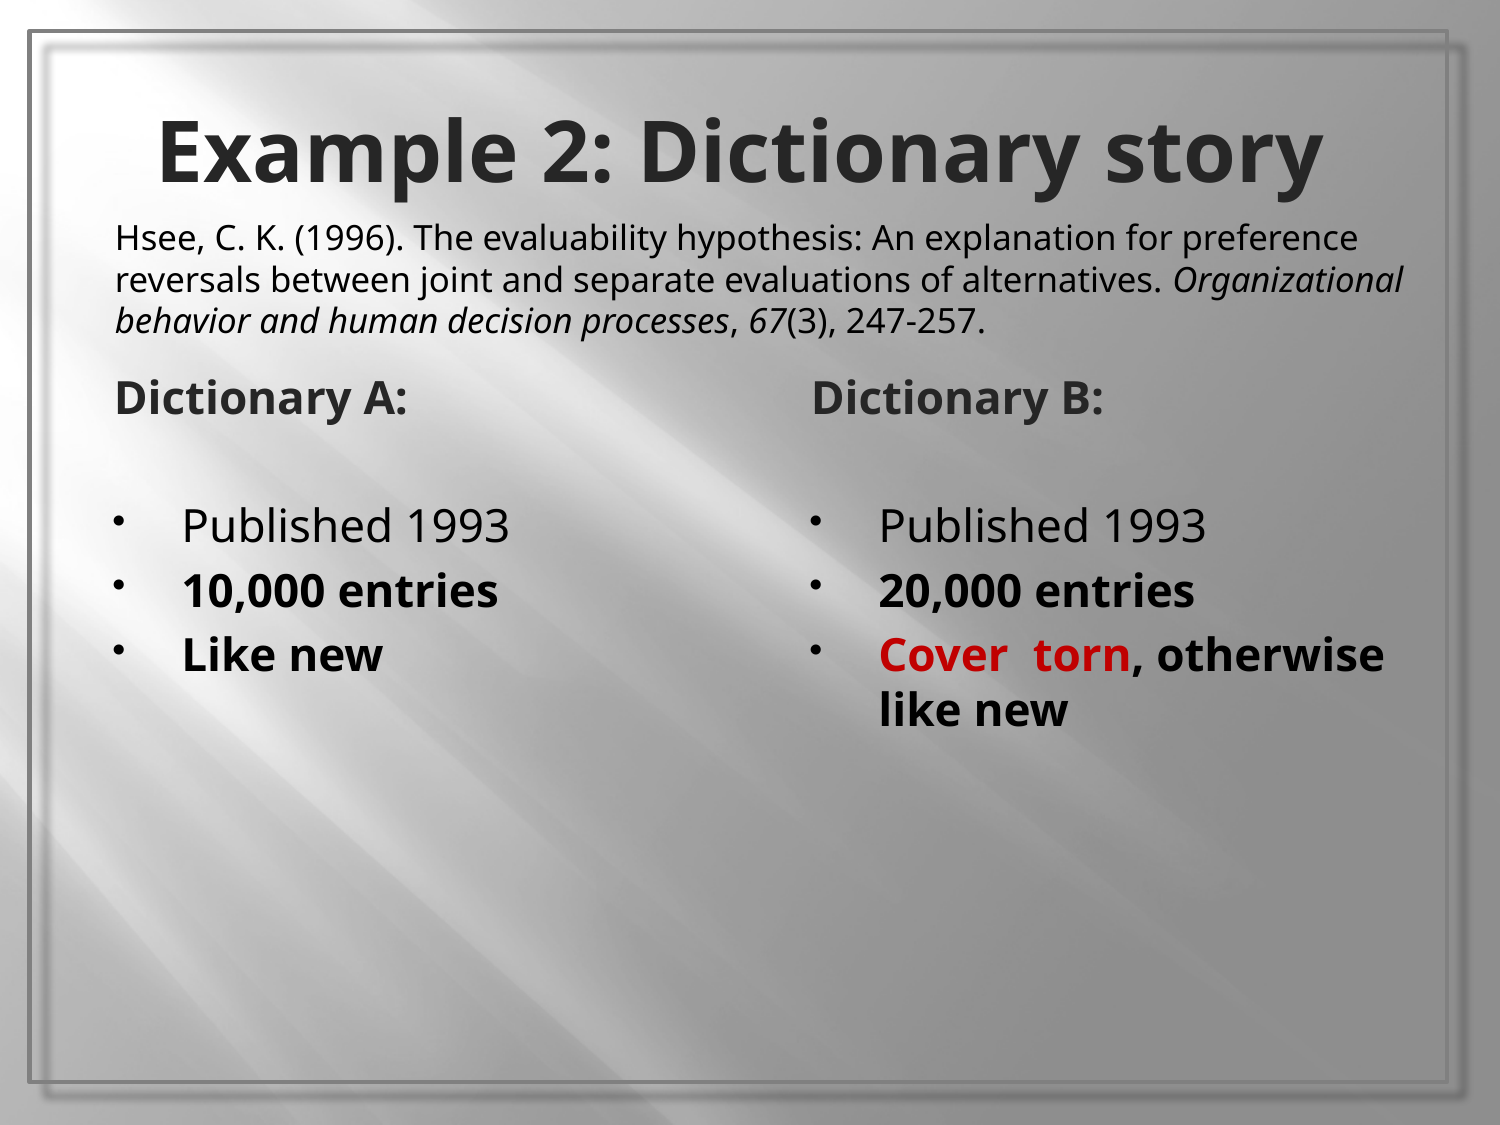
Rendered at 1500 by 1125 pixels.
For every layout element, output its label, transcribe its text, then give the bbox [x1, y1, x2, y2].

list Dictionary A: Published 1993 10,000 entries Like new [76, 361, 729, 1104]
text_box Dictionary B: Published 1993 20,000 entries Cover torn, otherwise like new [773, 361, 1425, 1125]
text_box [27, 29, 1449, 1084]
text_box Hsee, C. K. (1996). The evaluability hypothesis: An explanation for preference reversals between joint and separate evaluations of alternatives. Organizational behavior and human decision processes, 67(3), 247-257. [100, 208, 1424, 350]
text_box Example 2: Dictionary story [64, 54, 1415, 243]
